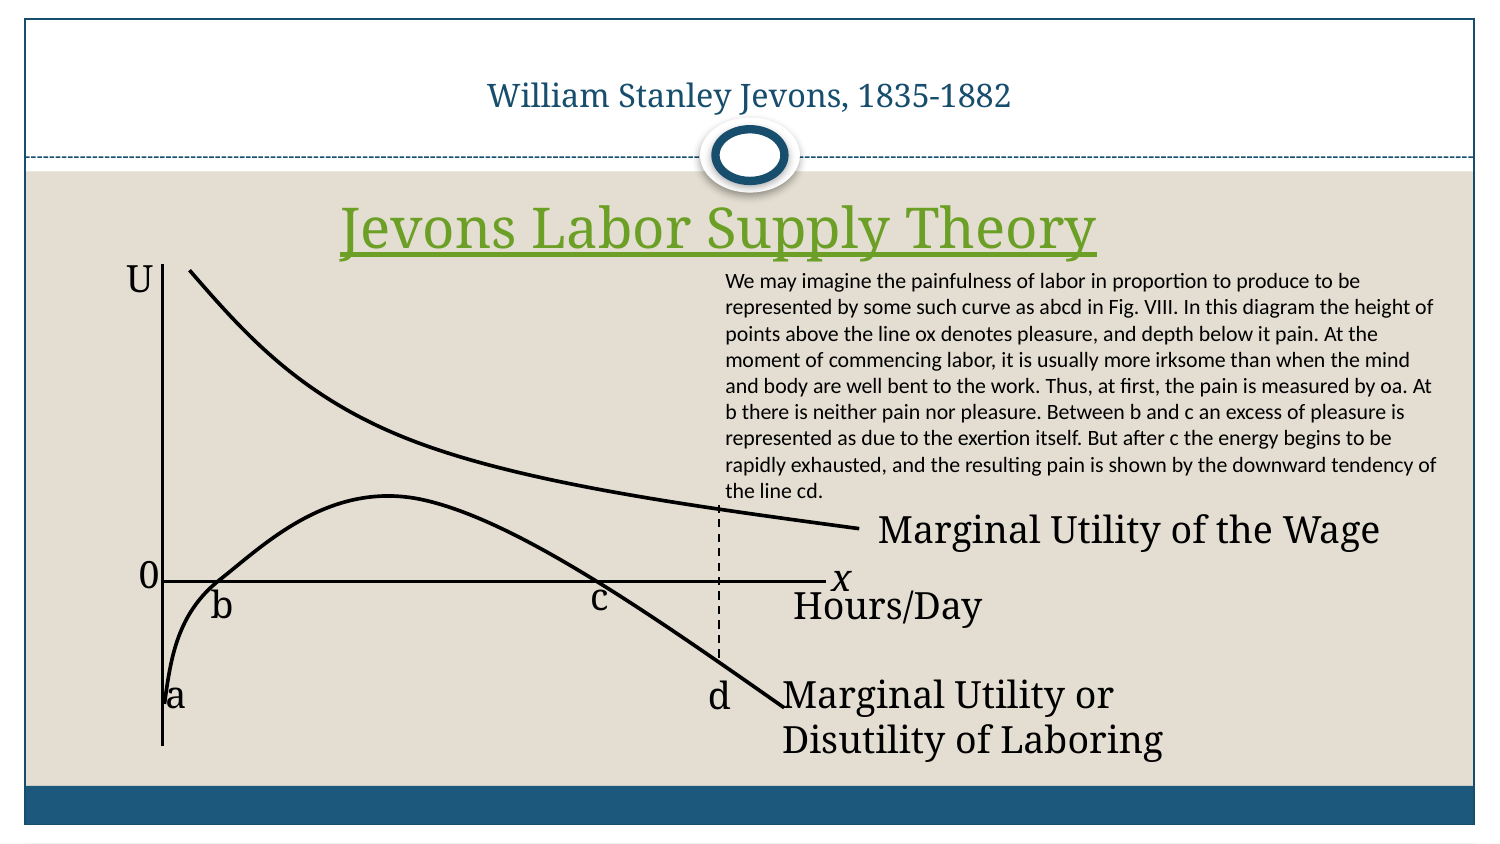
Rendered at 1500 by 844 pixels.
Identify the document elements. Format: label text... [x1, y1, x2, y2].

text_box Marginal Utility or Disutility of Laboring [767, 758, 1179, 768]
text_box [110, 247, 1384, 747]
title William Stanley Jevons, 1835-1882 [49, 28, 1450, 122]
text_box We may imagine the painfulness of labor in proportion to produce to be represented by some such curve as abcd in Fig. VIII. In this diagram the height of points above the line ox denotes pleasure, and depth below it pain. At the moment of commencing labor, it is usually more irksome than when the mind and body are well bent to the work. Thus, at first, the pain is measured by oa. At b there is neither pain nor pleasure. Between b and c an excess of pleasure is represented as due to the exertion itself. But after c the energy begins to be rapidly exhausted, and the resulting pain is shown by the downward tendency of the line cd. [1390, 259, 1461, 511]
list Jevons Labor Supply Theory [49, 184, 1388, 794]
